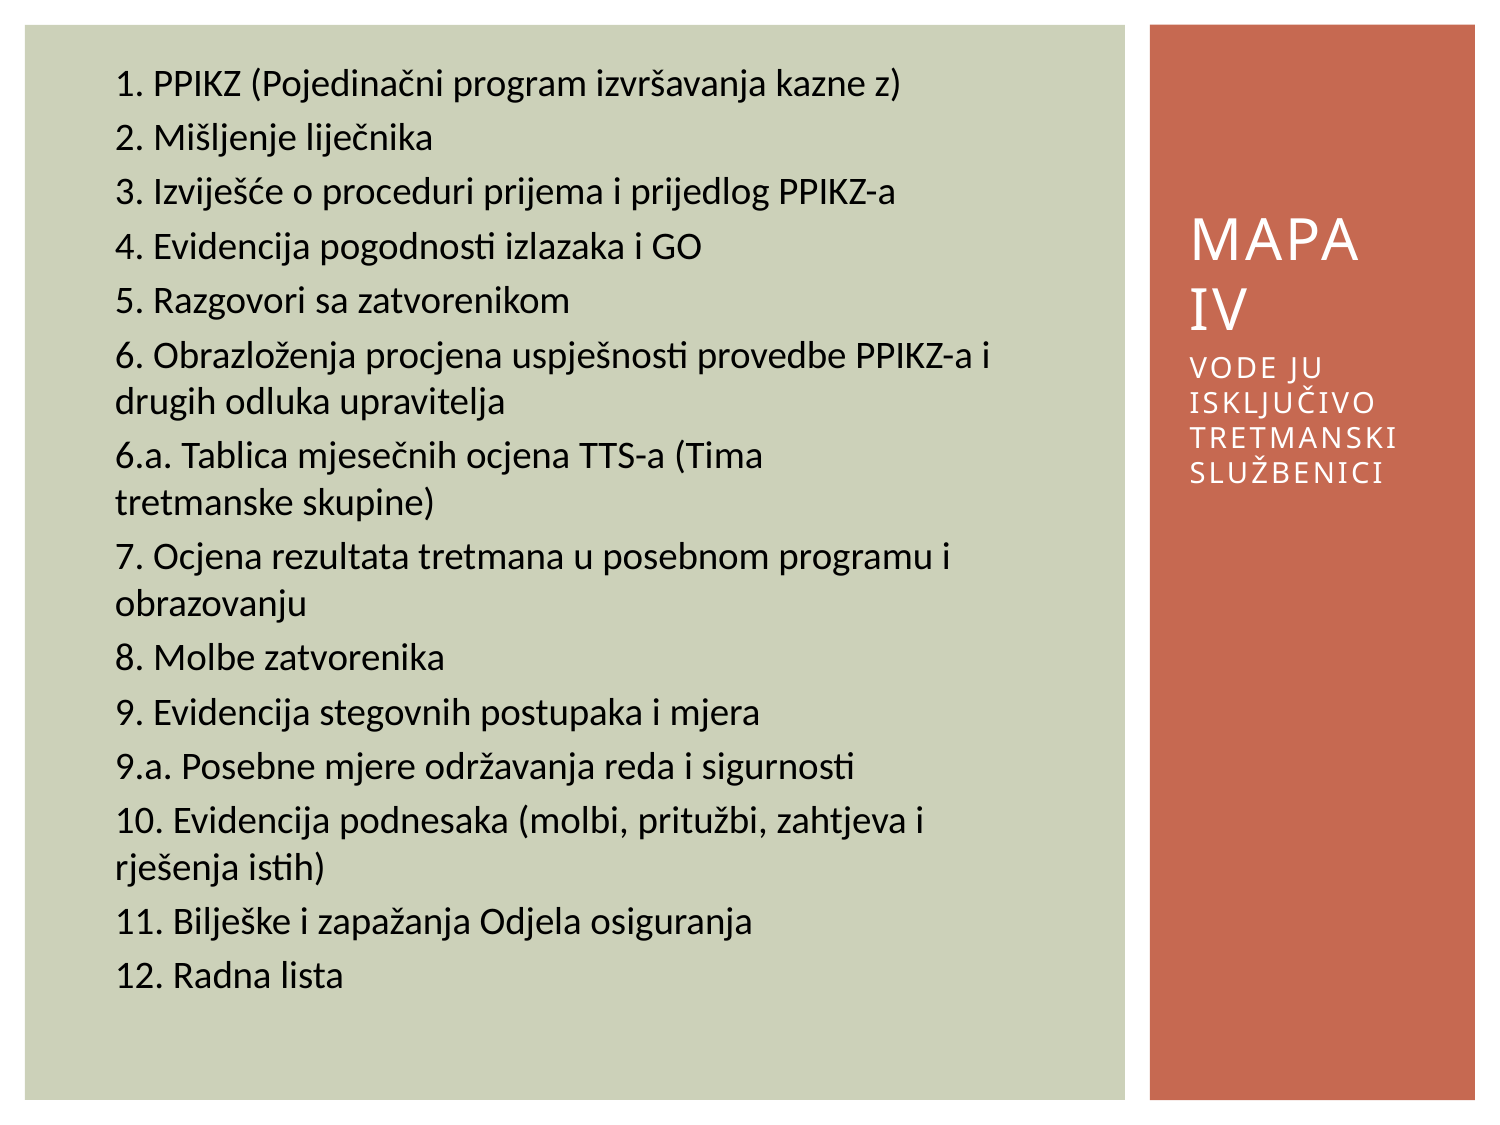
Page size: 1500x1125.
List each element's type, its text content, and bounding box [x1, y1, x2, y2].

list 1. PPIKZ (Pojedinačni program izvršavanja kazne z) 2. Mišljenje liječnika 3. Izviješće o proceduri prijema i prijedlog PPIKZ-a 4. Evidencija pogodnosti izlazaka i GO 5. Razgovori sa zatvorenikom 6. Obrazloženja procjena uspješnosti provedbe PPIKZ-a i drugih odluka upravitelja 6.a. Tablica mjesečnih ocjena TTS-a (Tima tretmanske skupine) 7. Ocjena rezultata tretmana u posebnom programu i obrazovanju 8. Molbe zatvorenika 9. Evidencija stegovnih postupaka i mjera 9.a. Posebne mjere održavanja reda i sigurnosti 10. Evidencija podnesaka (molbi, pritužbi, zahtjeva i rješenja istih) 11. Bilješke i zapažanja Odjela osiguranja 12. Radna lista [99, 50, 1063, 1011]
title MAPA iv [1174, 75, 1450, 350]
list VODE JU ISKLJUČIVO TRETMANSKI SLUŽBENICI [1174, 350, 1449, 812]
